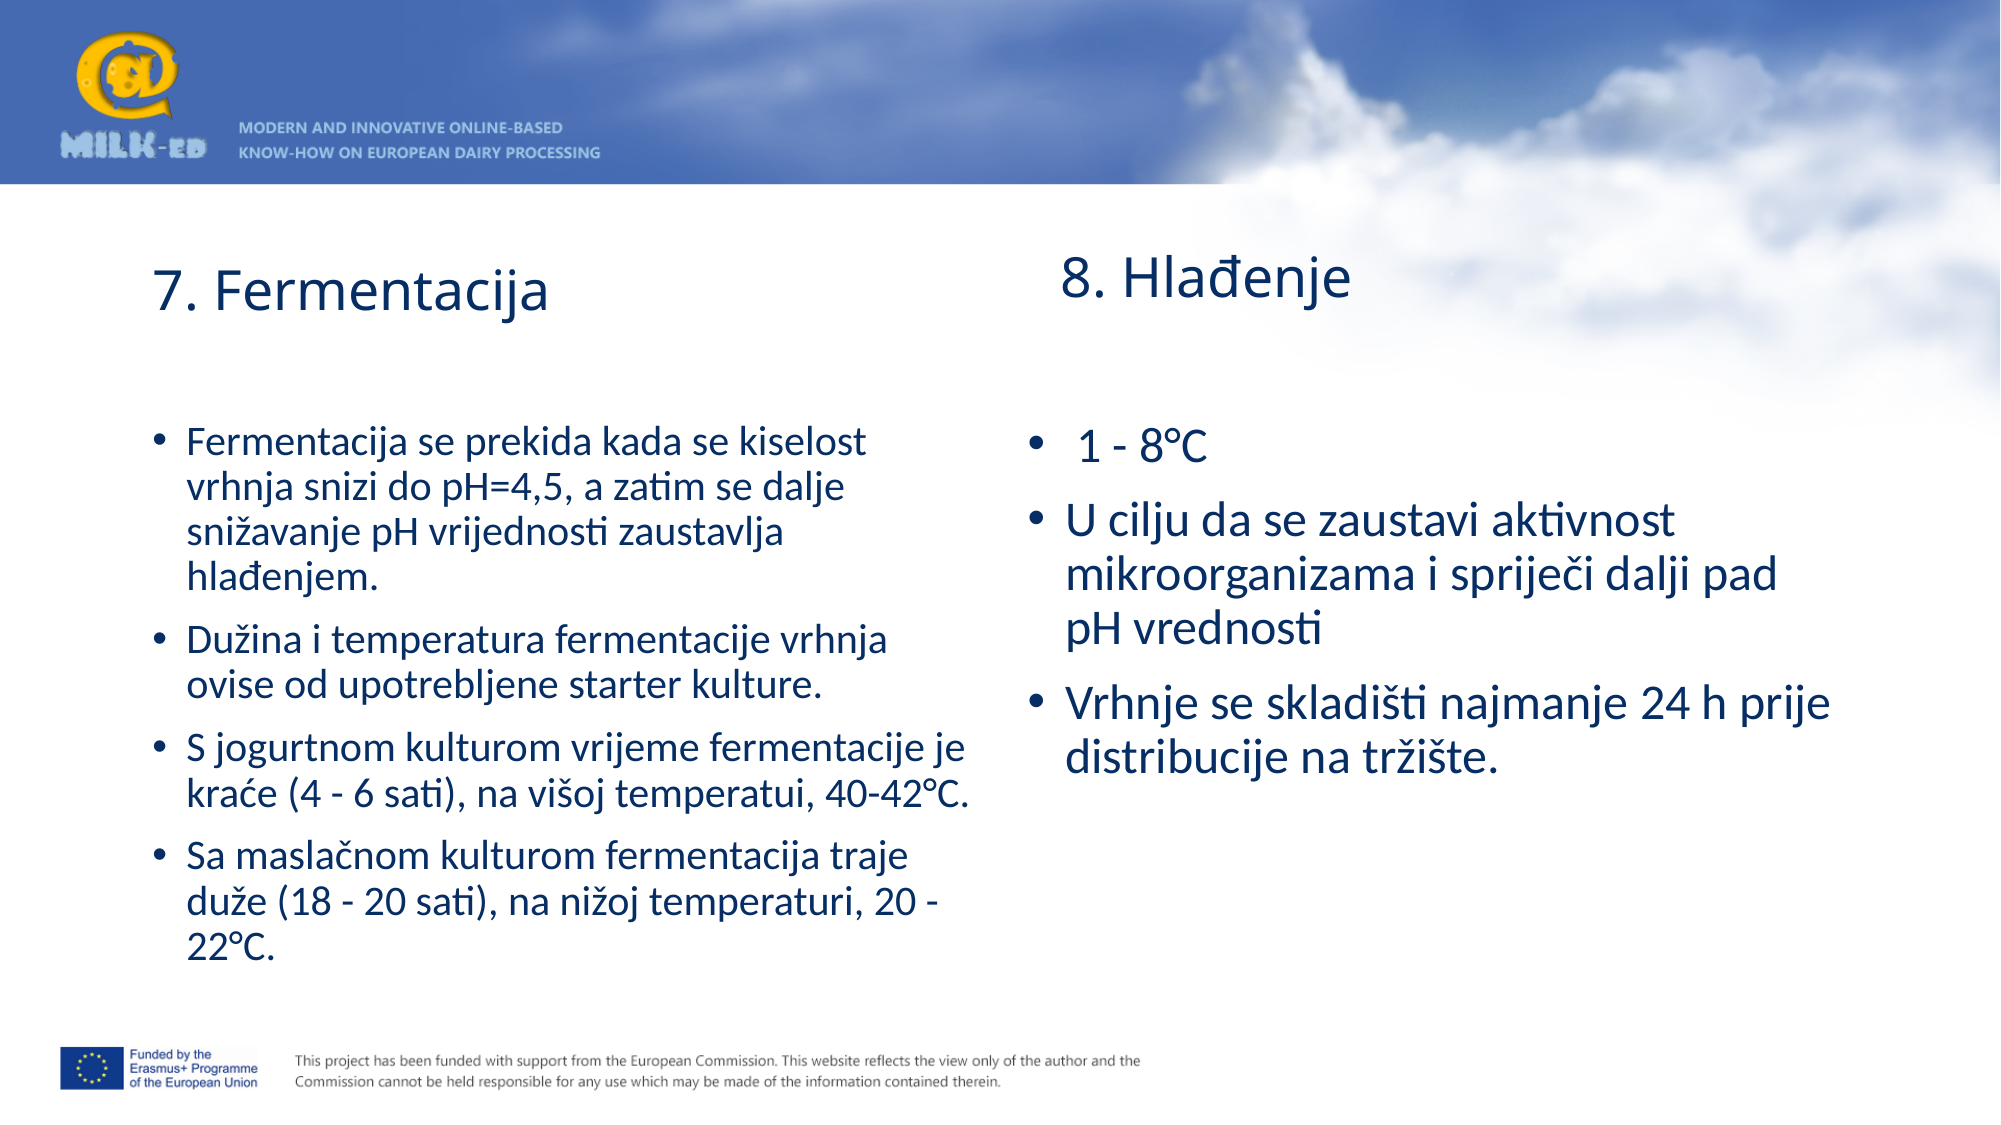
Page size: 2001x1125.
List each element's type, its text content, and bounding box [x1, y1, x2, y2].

list Fermentacija se prekida kada se kiselost vrhnja snizi do pH=4,5, a zatim se dalje snižavanje pH vrijednosti zaustavlja hlađenjem. Dužina i temperatura fermentacije vrhnja ovise od upotrebljene starter kulture. S jogurtnom kulturom vrijeme fermentacije je kraće (4 - 6 sati), na višoj temperatui, 40-42°C. Sa maslačnom kulturom fermentacija traje duže (18 - 20 sati), na nižoj temperaturi, 20 -22°C. [137, 411, 988, 1014]
text_box 8. Hlađenje [1045, 241, 1773, 399]
title 7. Fermentacija [137, 254, 865, 412]
list 1 - 8°C U cilju da se zaustavi aktivnost mikroorganizama i spriječi dalji pad pH vrednosti Vrhnje se skladišti najmanje 24 h prije distribucije na tržište. [1012, 411, 1863, 1014]
picture [0, 0, 2001, 1125]
